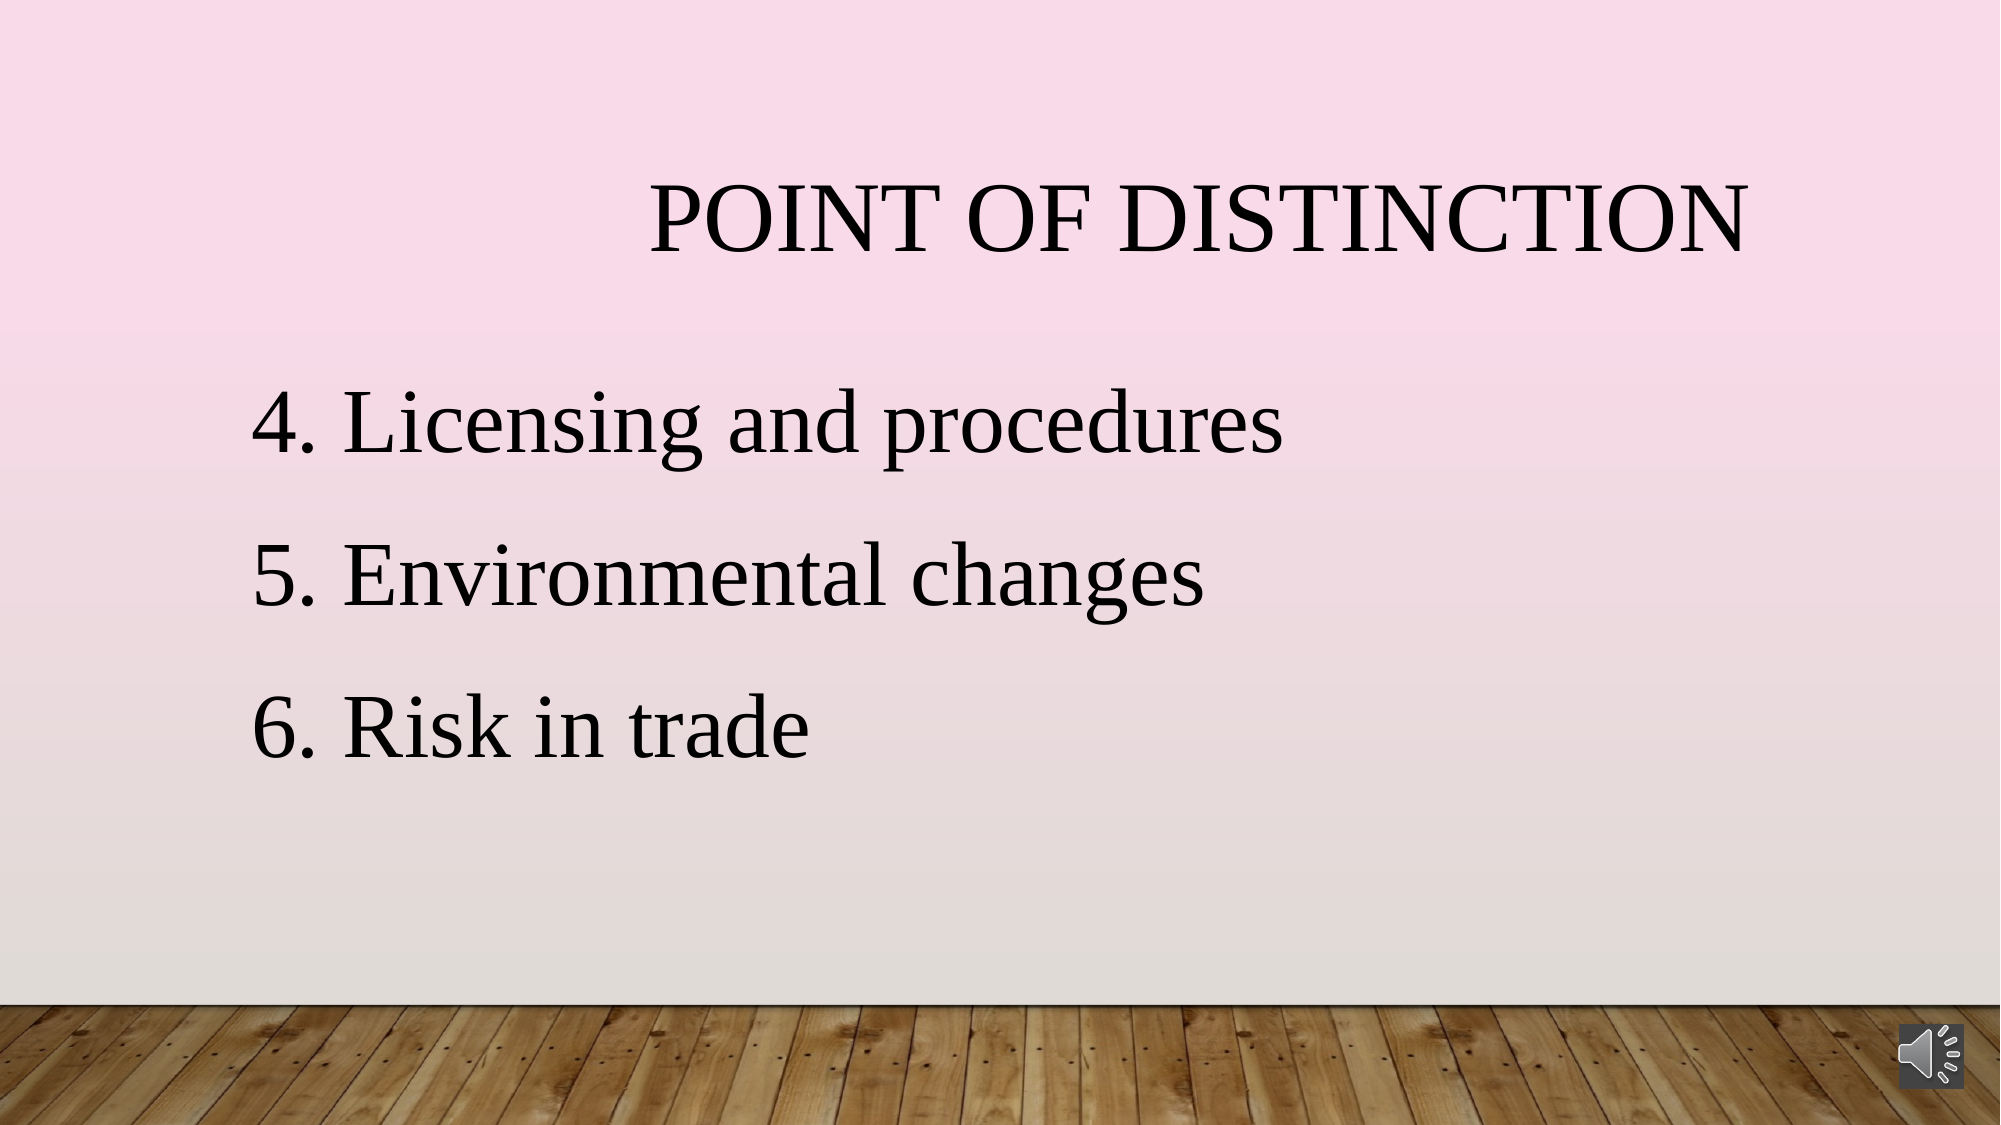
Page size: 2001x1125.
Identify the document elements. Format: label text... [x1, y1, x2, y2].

list 4. Licensing and procedures 5. Environmental changes 6. Risk in trade Trading blocs [235, 331, 2000, 848]
title POINT OF DISTINCTION [424, 50, 2000, 305]
picture [0, 1005, 2000, 1125]
